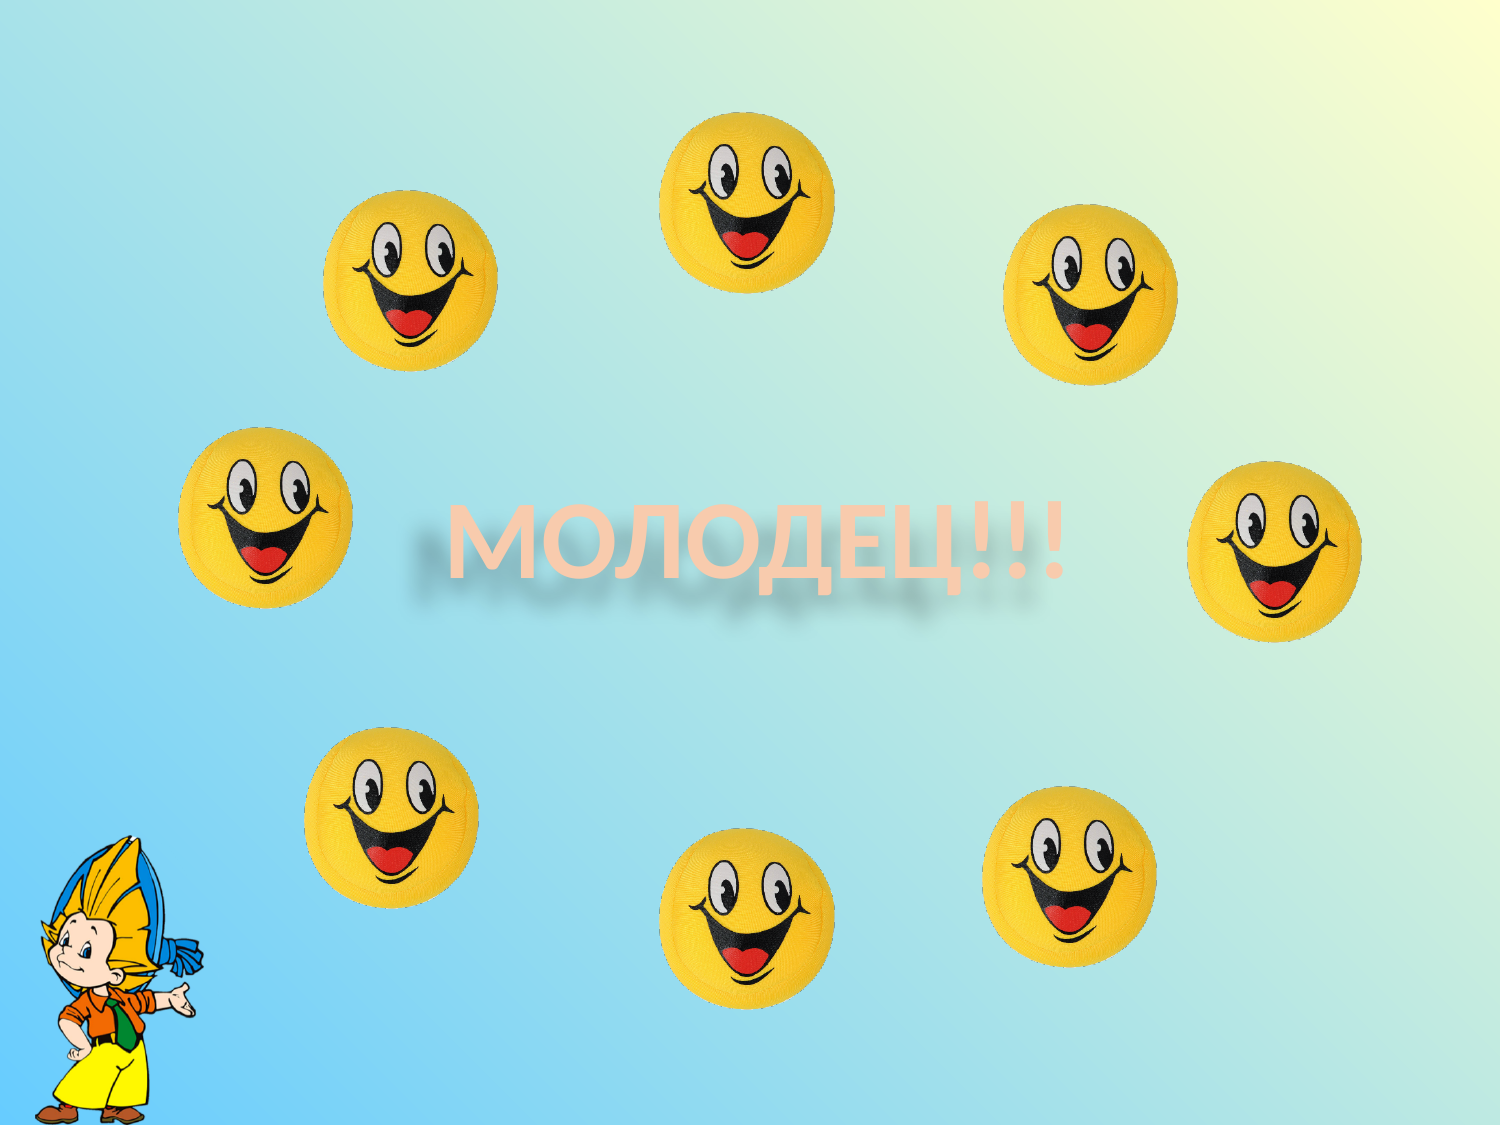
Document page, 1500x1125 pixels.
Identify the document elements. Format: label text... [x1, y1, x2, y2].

picture [35, 835, 219, 1125]
picture [997, 201, 1182, 389]
picture [298, 725, 483, 912]
picture [171, 425, 357, 612]
picture [653, 110, 839, 297]
picture [1181, 459, 1366, 646]
picture [976, 784, 1161, 971]
text_box МОЛОДЕЦ!!! [357, 458, 1161, 609]
picture [653, 826, 839, 1013]
picture [316, 188, 502, 375]
